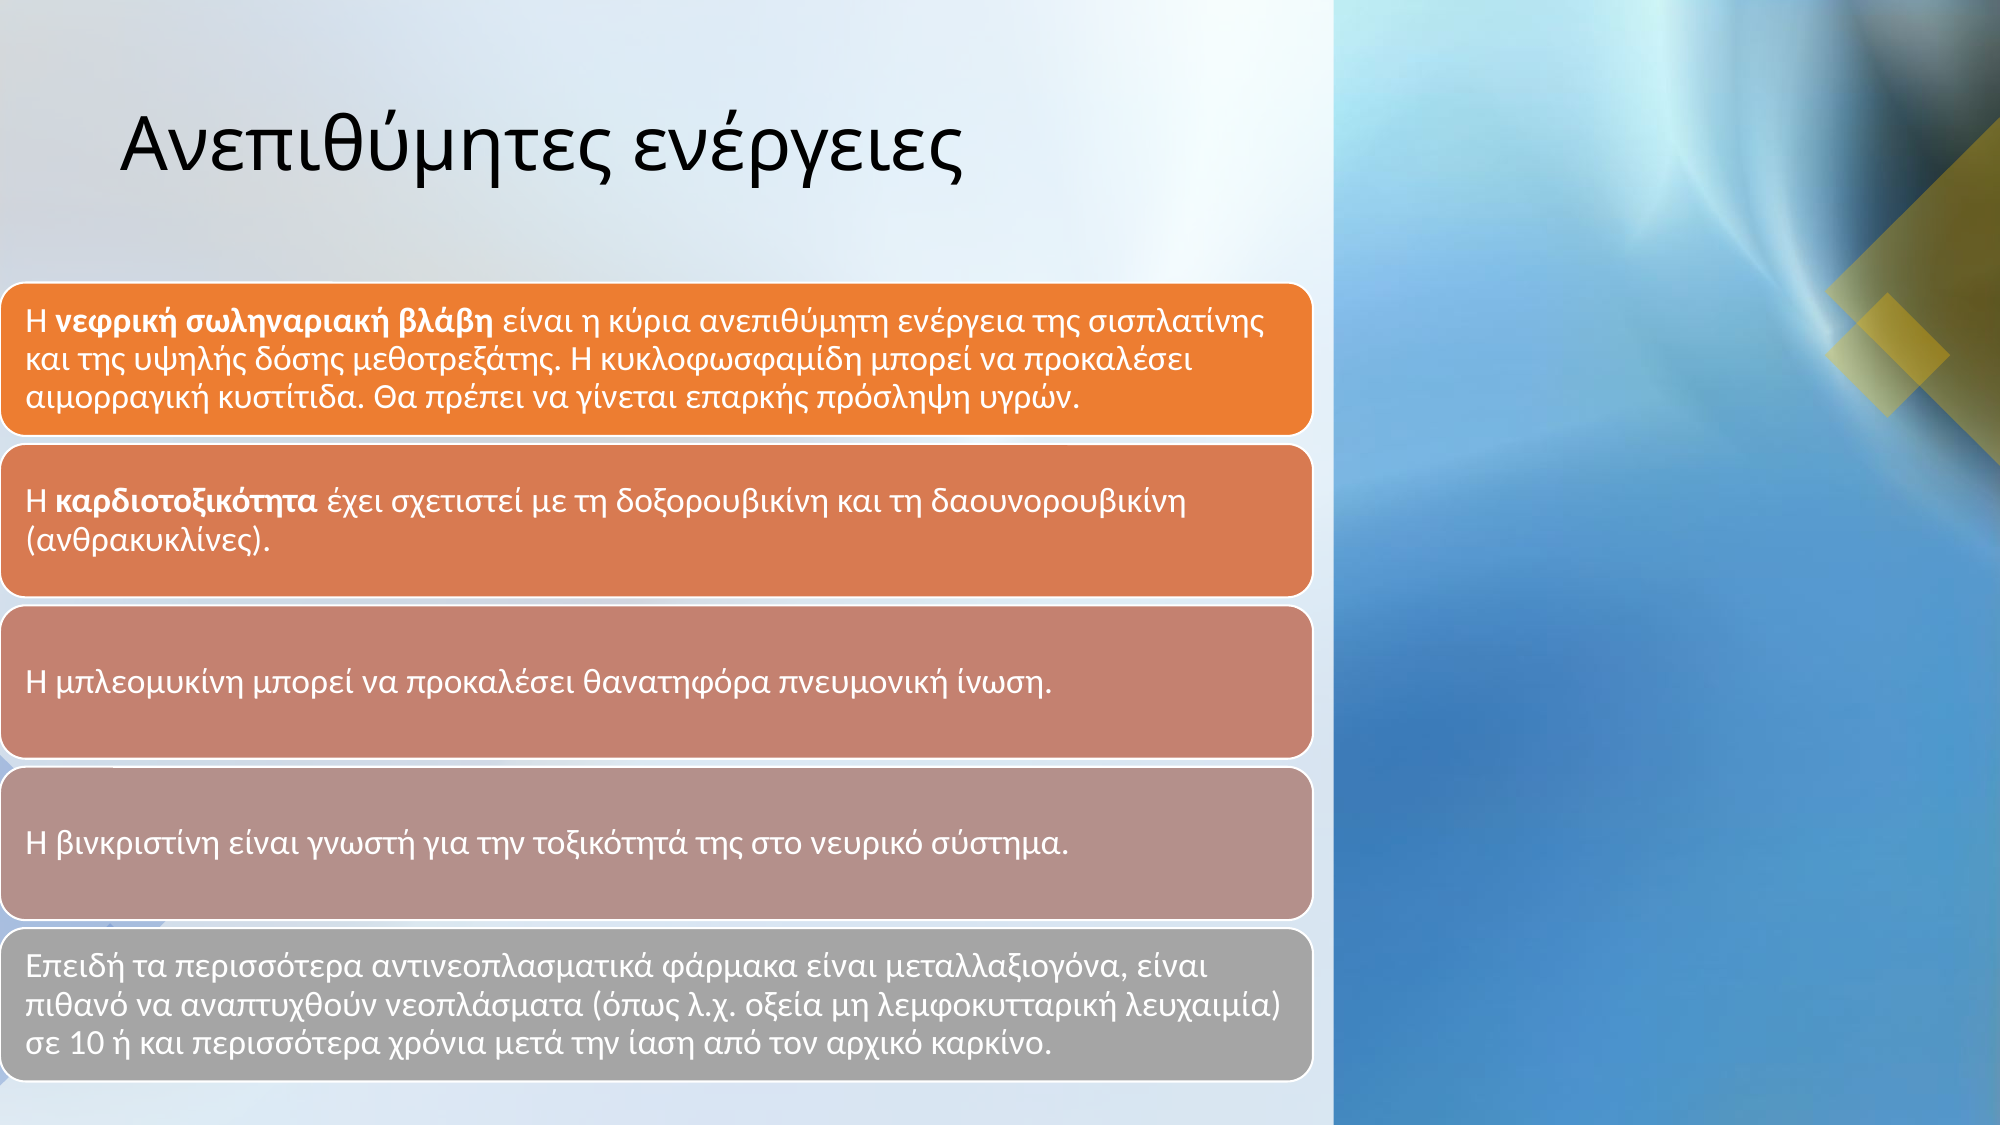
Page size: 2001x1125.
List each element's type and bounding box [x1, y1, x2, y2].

list [0, 239, 1313, 1125]
picture [0, 0, 2000, 1125]
text_box [1824, 116, 2000, 466]
